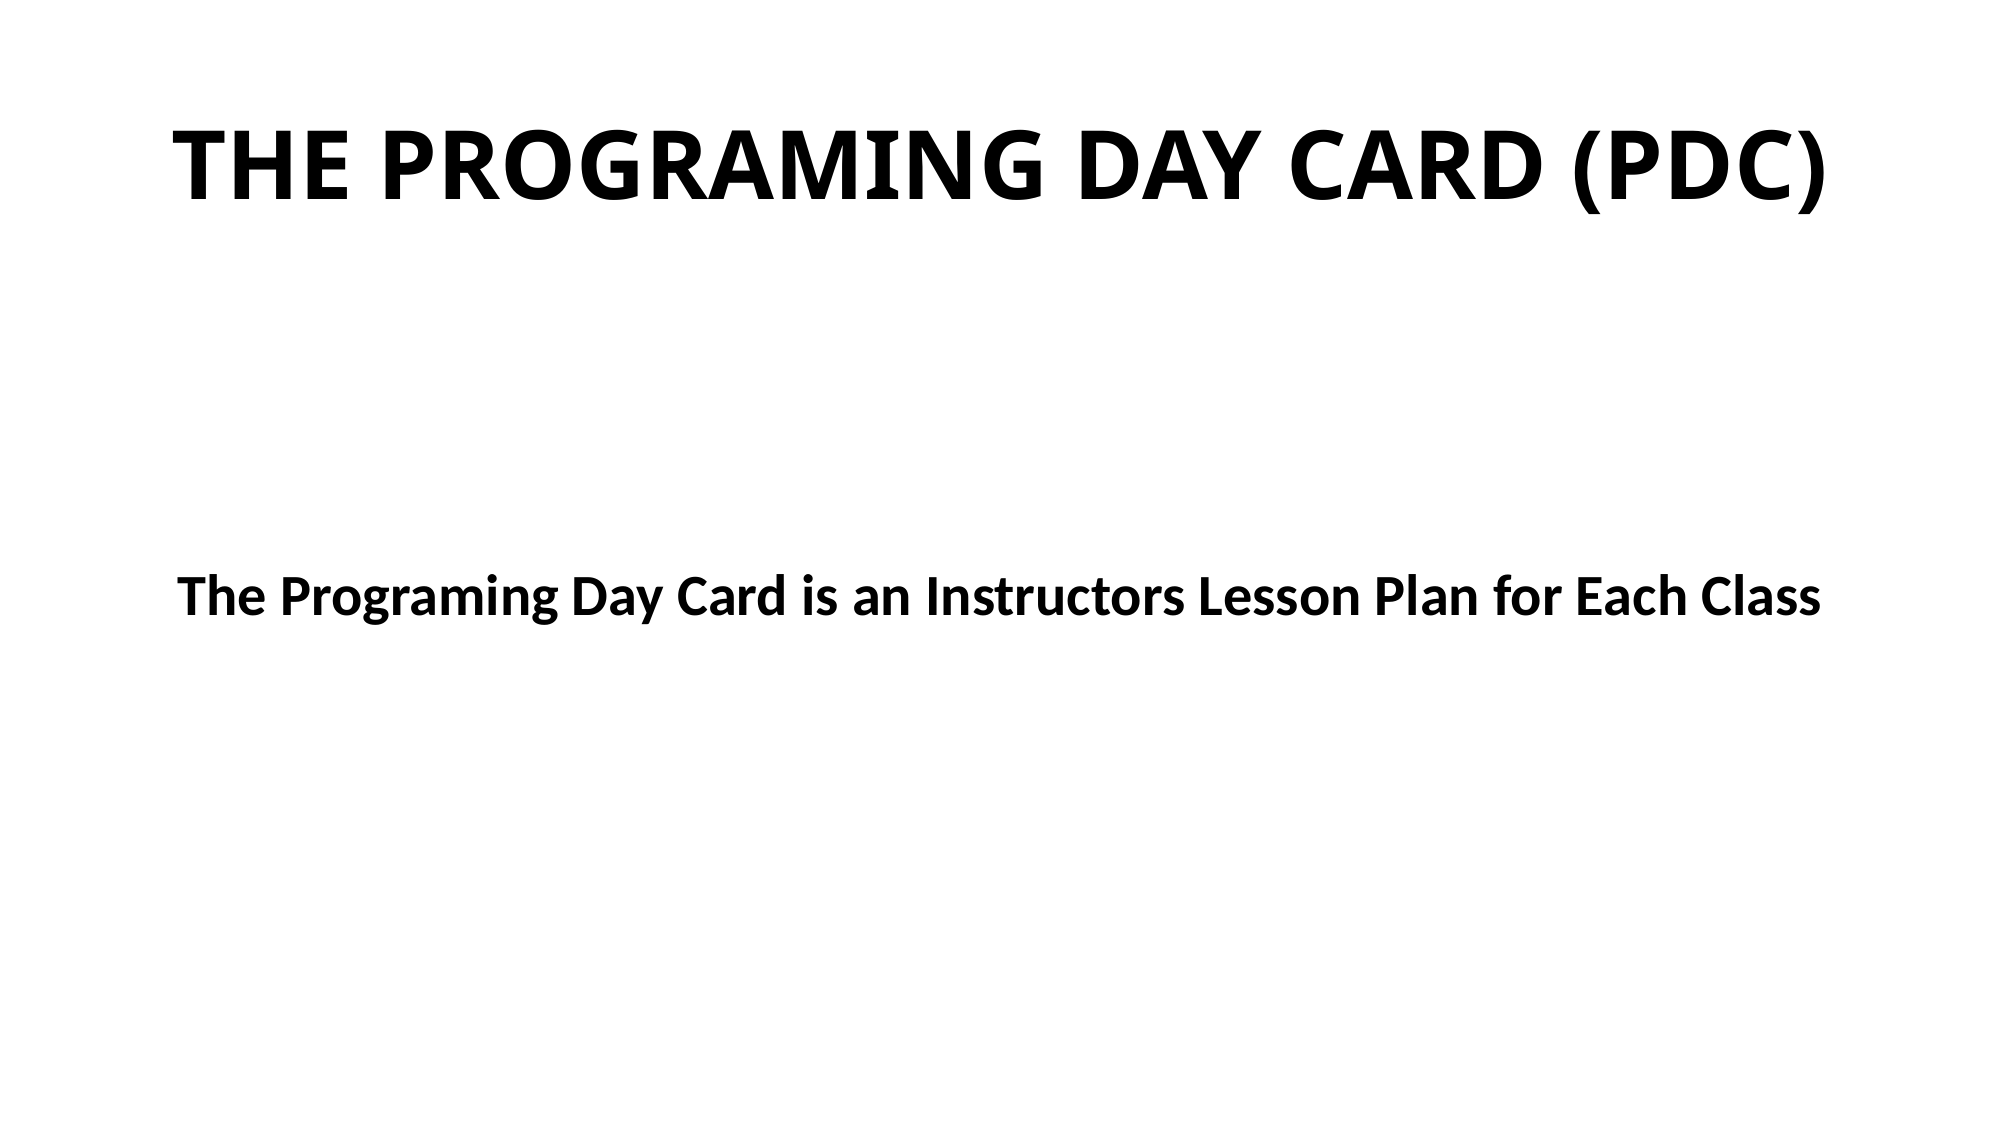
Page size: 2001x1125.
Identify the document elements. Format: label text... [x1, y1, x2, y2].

list The Programing Day Card is an Instructors Lesson Plan for Each Class [137, 299, 1863, 1014]
title THE PROGRAMING DAY CARD (PDC) [137, 59, 1863, 278]
